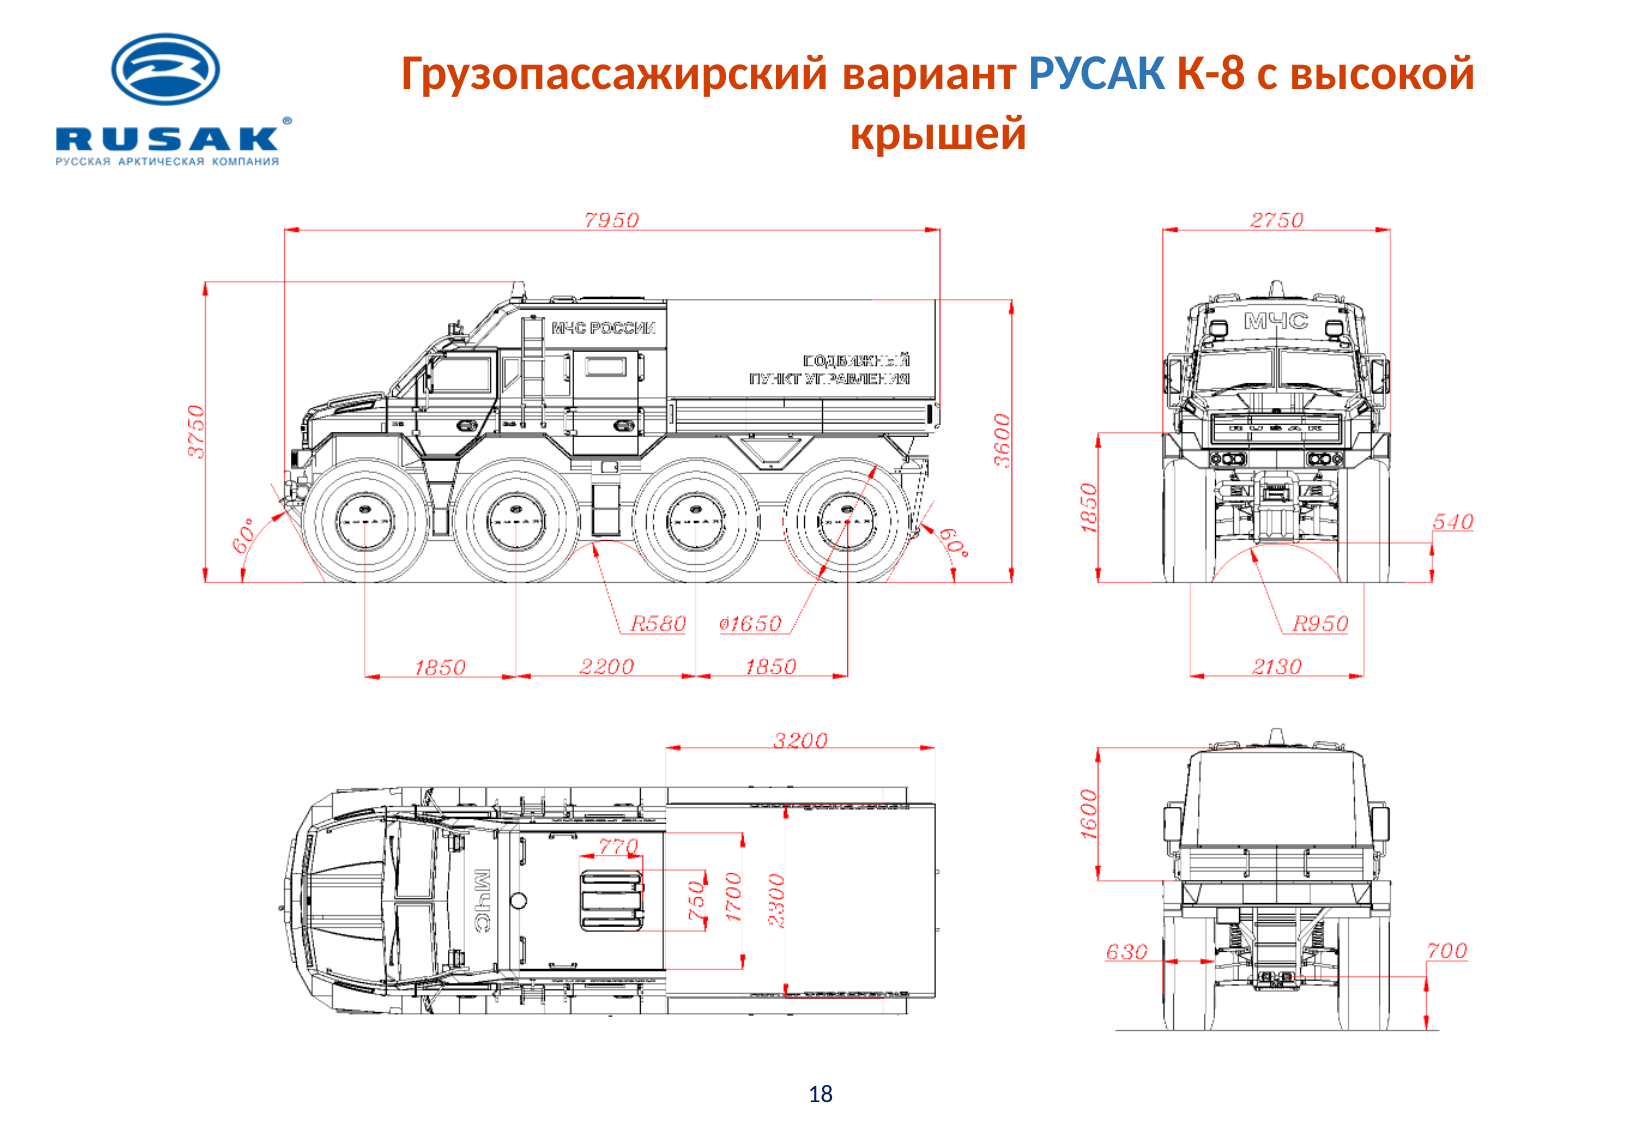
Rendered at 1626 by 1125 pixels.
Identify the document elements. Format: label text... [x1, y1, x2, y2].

picture [181, 201, 1487, 1042]
text_box Грузопассажирский вариант РУСАК К-8 с высокой крышей [300, 32, 1579, 167]
picture [40, 25, 300, 176]
slide_number 18 [637, 1062, 1004, 1123]
